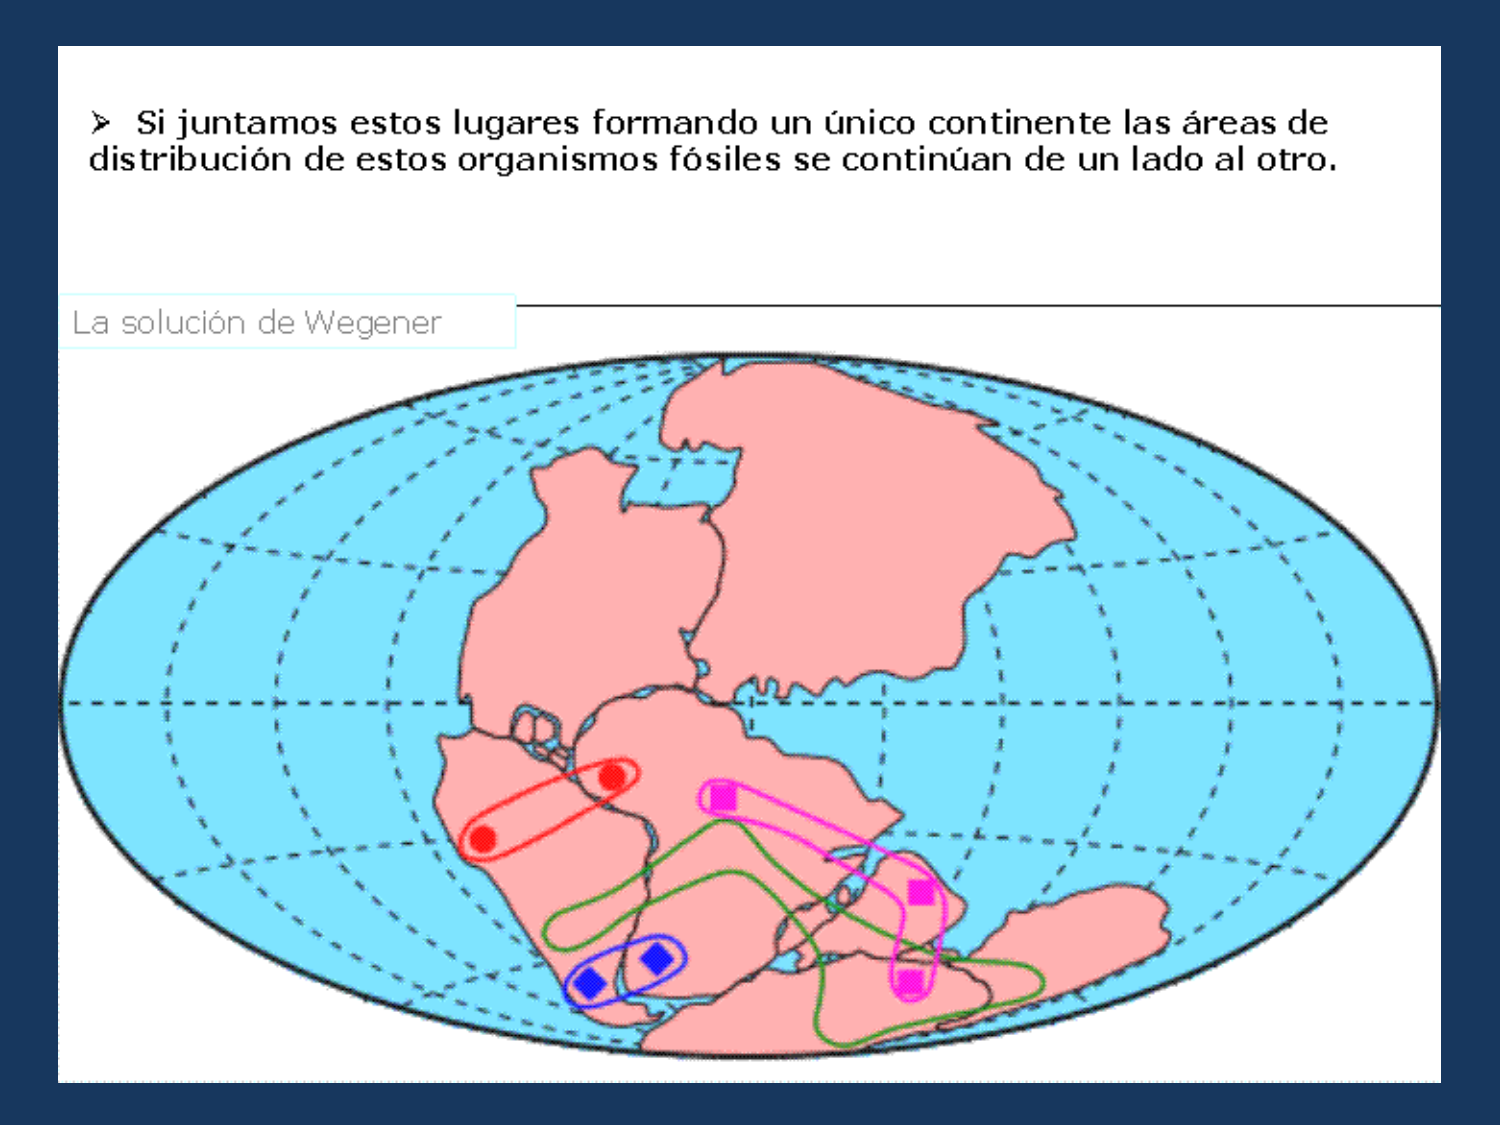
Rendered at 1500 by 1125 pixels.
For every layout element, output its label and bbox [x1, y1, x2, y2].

picture [58, 46, 1441, 1083]
